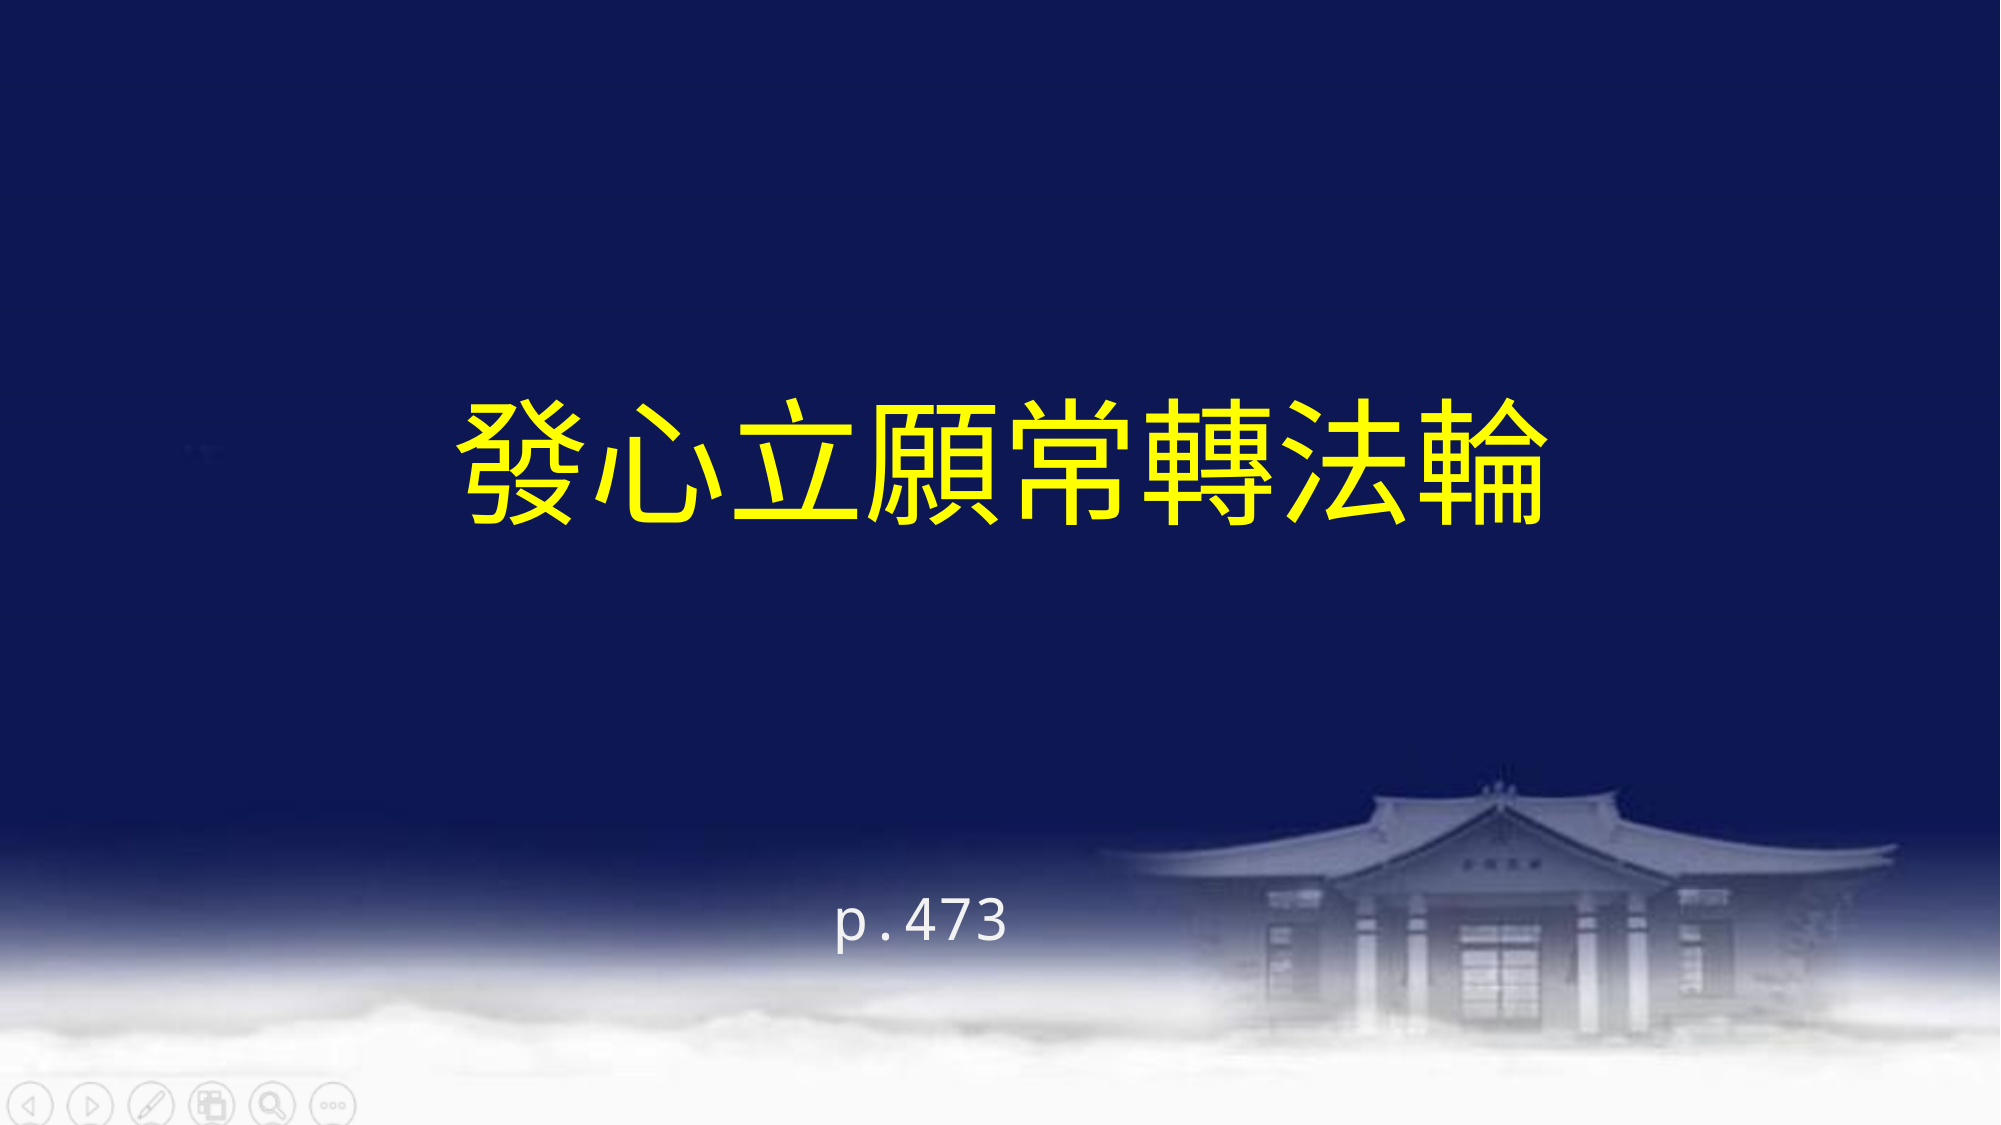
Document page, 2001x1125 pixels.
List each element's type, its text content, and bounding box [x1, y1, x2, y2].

text_box p.473 [819, 874, 1062, 960]
title 發心立願常轉法輪 [108, 71, 1896, 880]
picture [0, 0, 2000, 1125]
